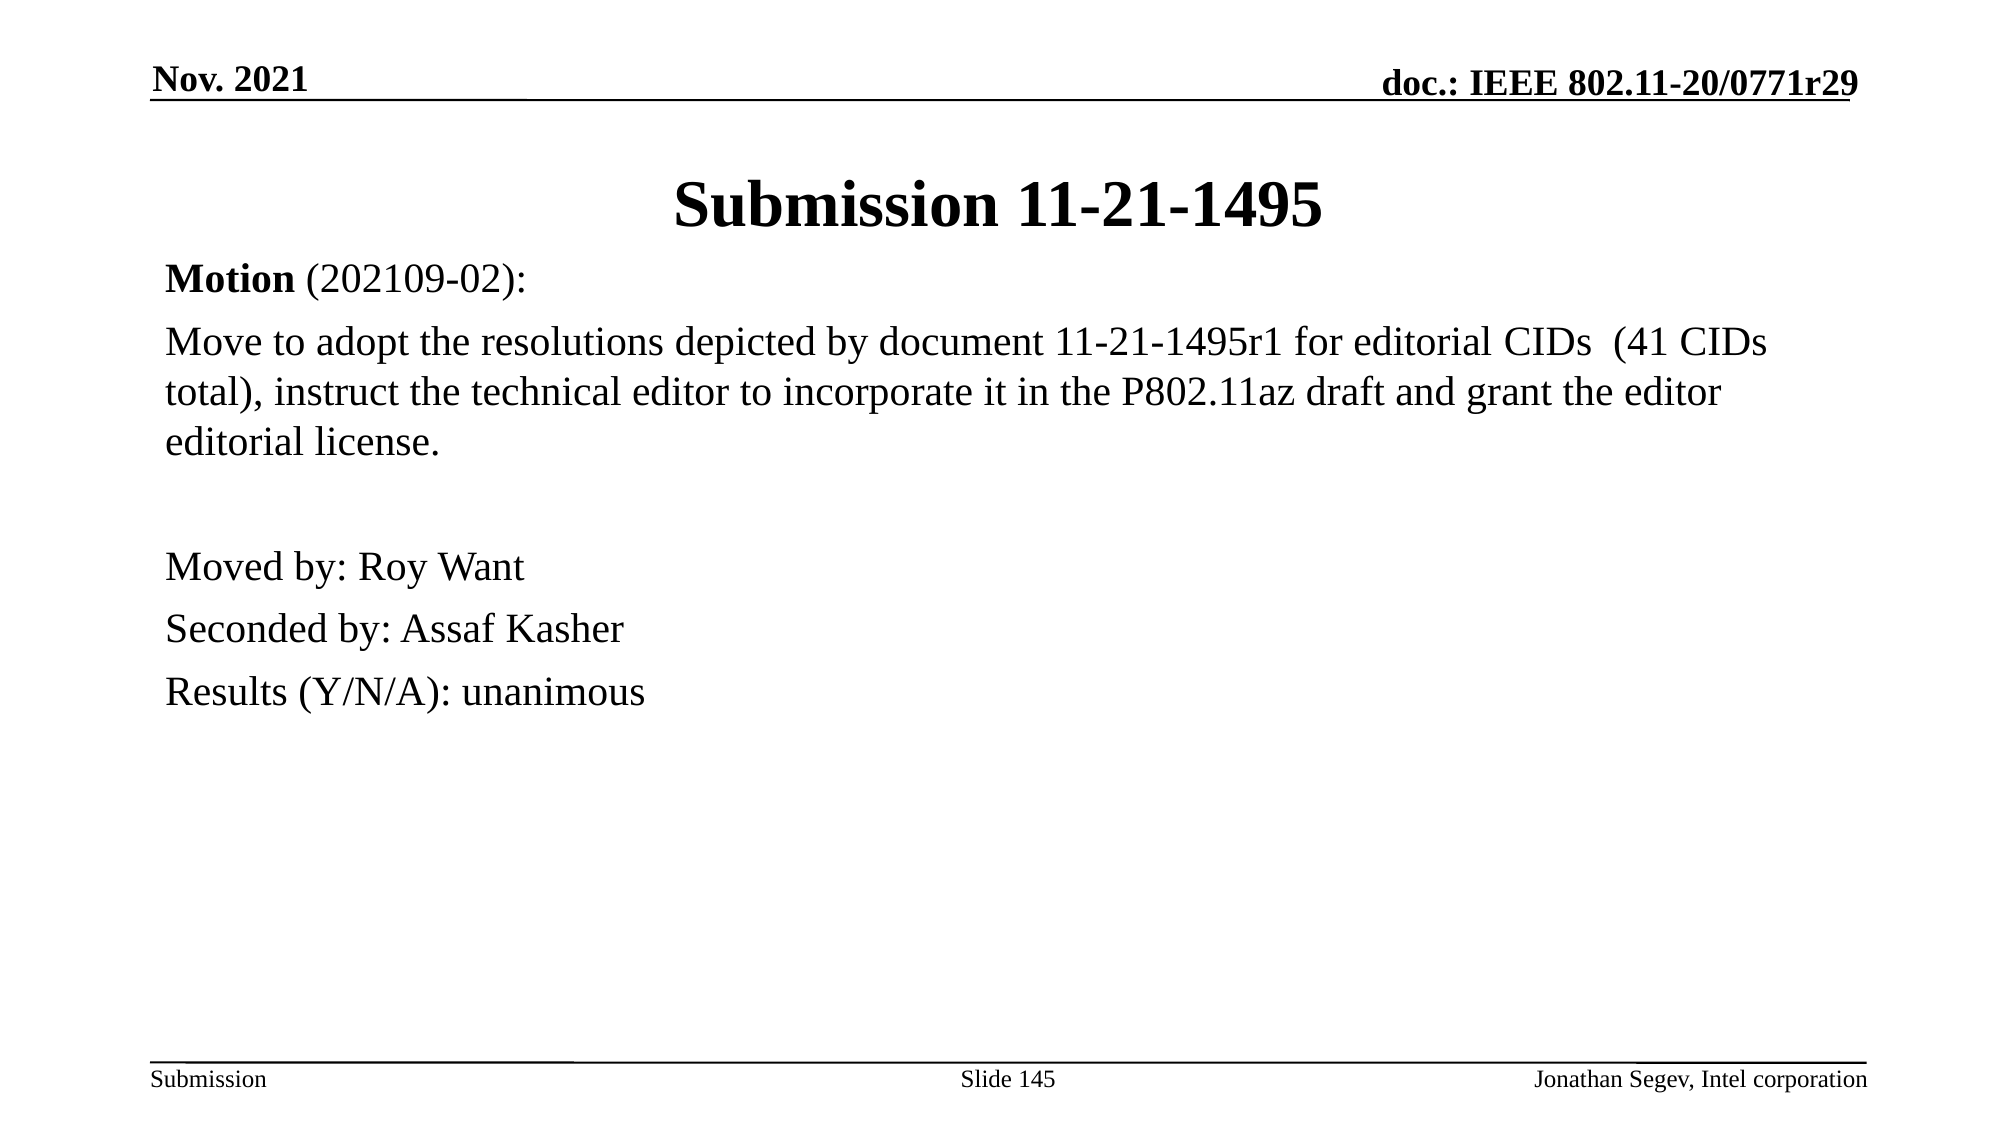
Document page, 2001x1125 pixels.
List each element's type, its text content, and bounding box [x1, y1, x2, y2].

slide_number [152, 54, 563, 100]
list Motion (202109-02): Move to adopt the resolutions depicted by document 11-21-1495r1 for editorial CIDs (41 CIDs total), instruct the technical editor to incorporate it in the P802.11az draft and grant the editor editorial license. Moved by: Roy Want Seconded by: Assaf Kasher Results (Y/N/A): unanimous [149, 243, 1850, 1000]
title Submission 11-21-1495 [149, 112, 1850, 243]
slide_number Slide 145 [950, 1061, 1067, 1123]
footer Jonathan Segev, Intel corporation [1171, 1061, 1869, 1093]
